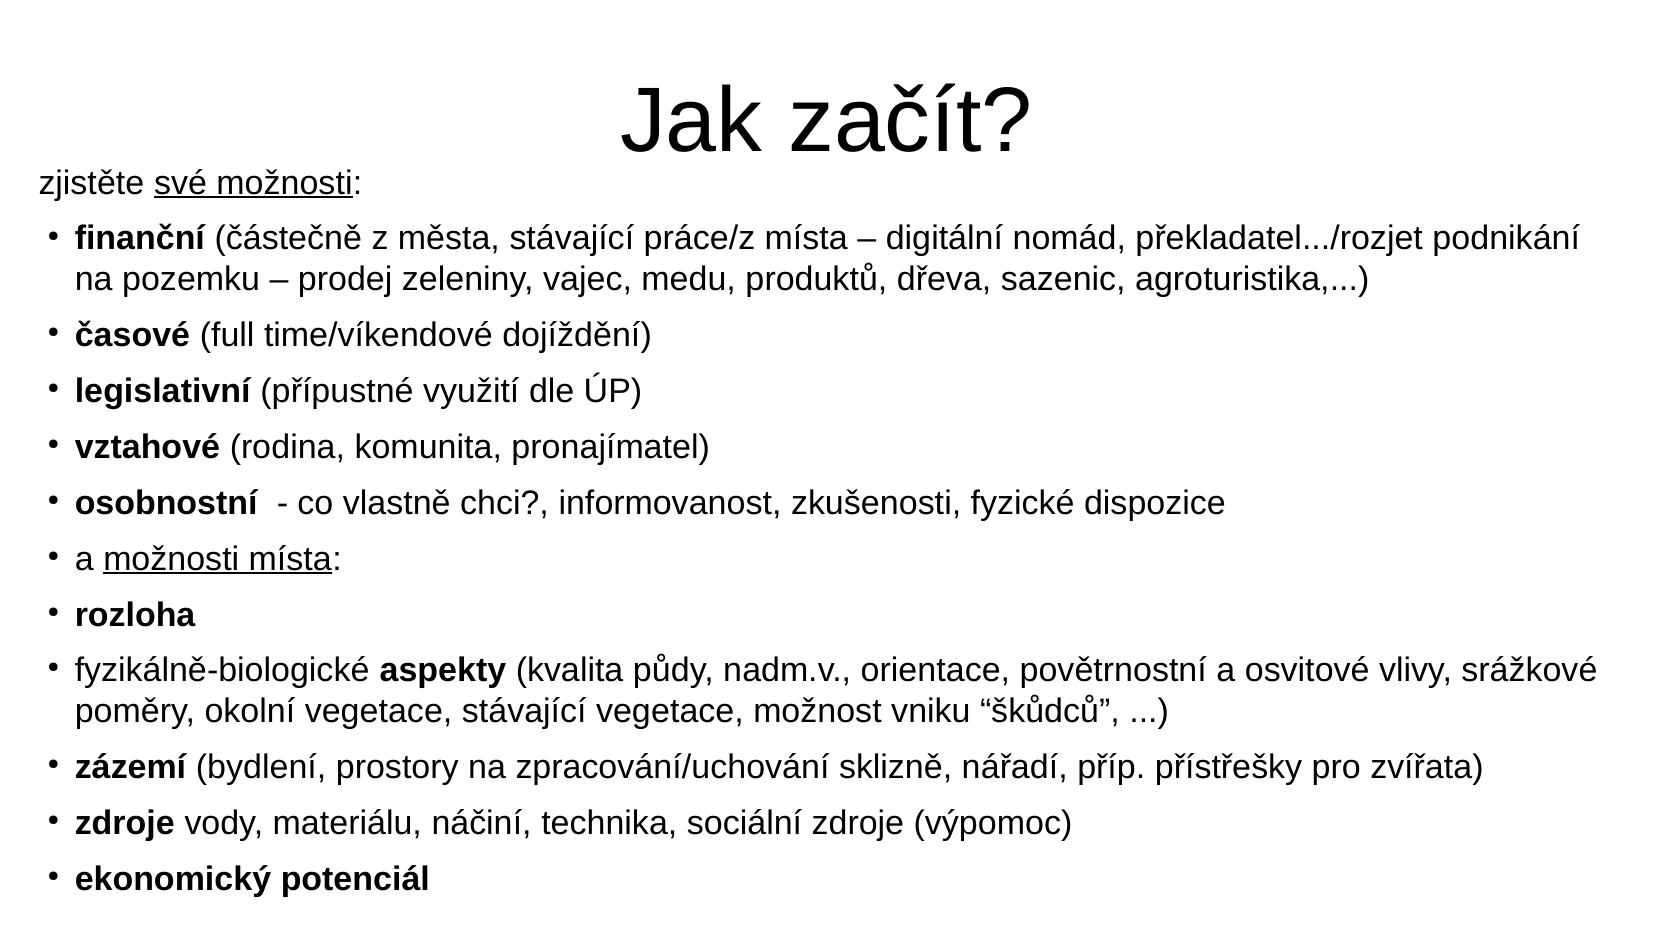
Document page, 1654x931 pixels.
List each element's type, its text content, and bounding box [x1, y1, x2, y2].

list zjistěte své možnosti: finanční (částečně z města, stávající práce/z místa – digitální nomád, překladatel.../rozjet podnikání na pozemku – prodej zeleniny, vajec, medu, produktů, dřeva, sazenic, agroturistika,...) časové (full time/víkendové dojíždění) legislativní (přípustné využití dle ÚP) vztahové (rodina, komunita, pronajímatel) osobnostní - co vlastně chci?, informovanost, zkušenosti, fyzické dispozice a možnosti místa: rozloha fyzikálně-biologické aspekty (kvalita půdy, nadm.v., orientace, povětrnostní a osvitové vlivy, srážkové poměry, okolní vegetace, stávající vegetace, možnost vniku “škůdců”, ...) zázemí (bydlení, prostory na zpracování/uchování sklizně, nářadí, příp. přístřešky pro zvířata) zdroje vody, materiálu, náčiní, technika, sociální zdroje (výpomoc) ekonomický potenciál [38, 160, 1629, 905]
title Jak začít? [82, 37, 1571, 160]
